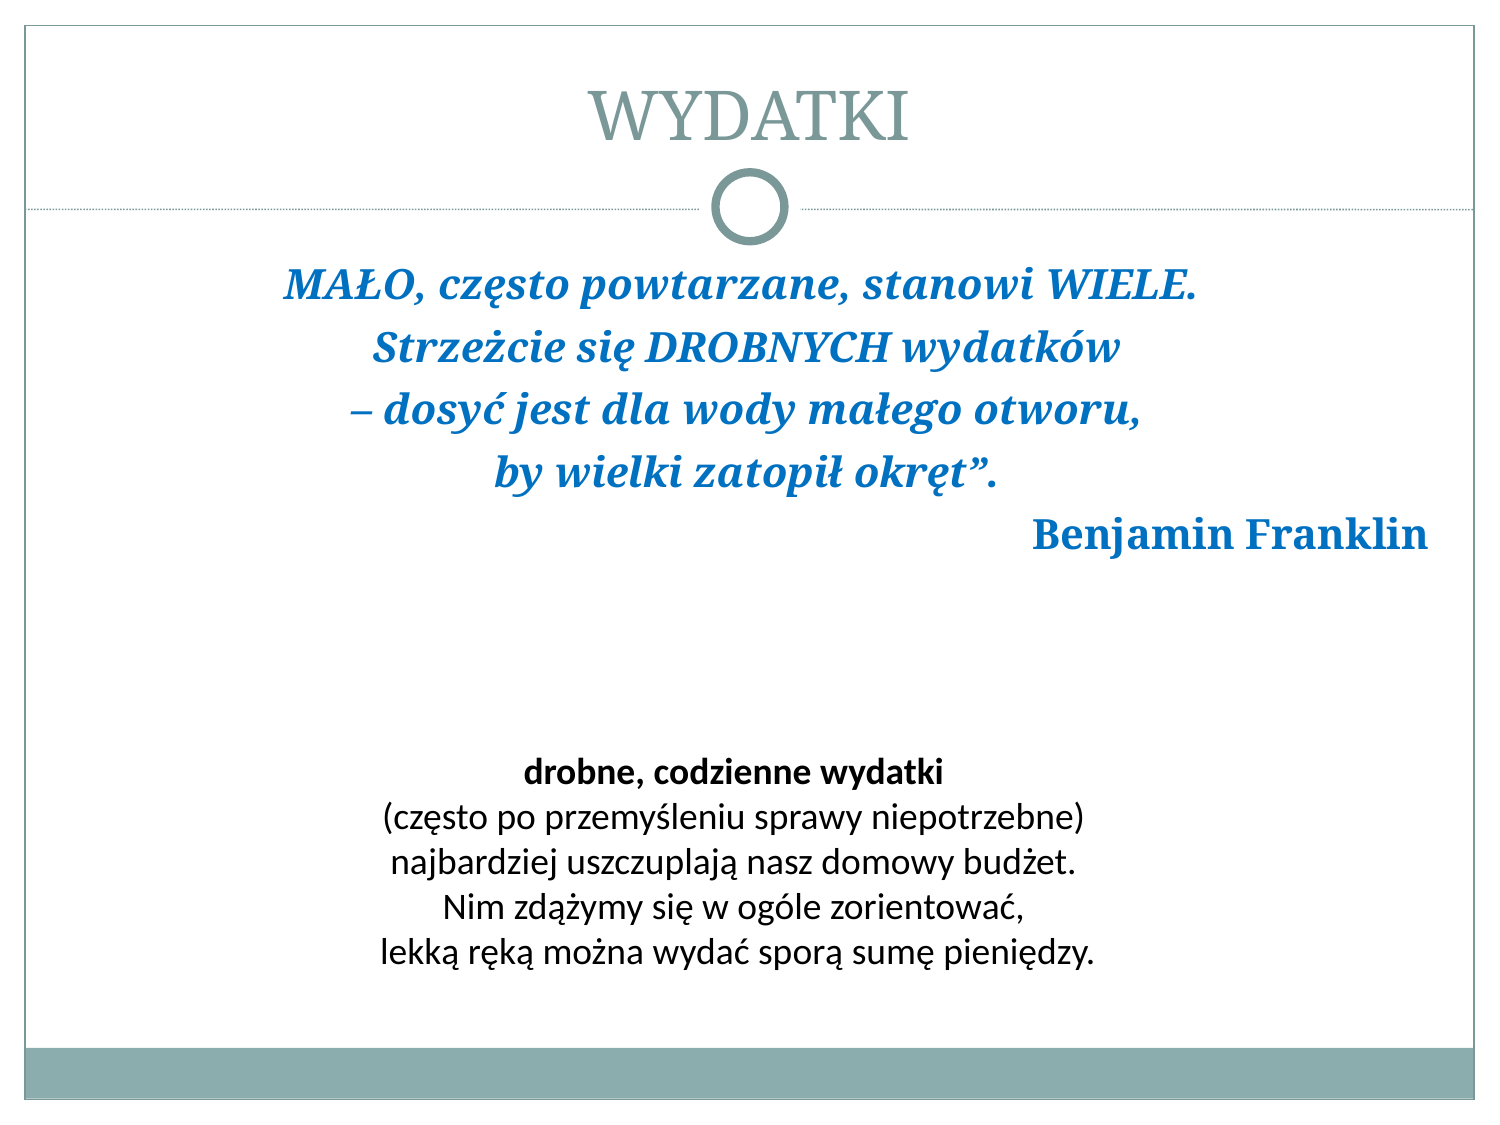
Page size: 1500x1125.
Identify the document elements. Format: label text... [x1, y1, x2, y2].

title WYDATKI [49, 37, 1450, 162]
text_box drobne, codzienne wydatki (często po przemyśleniu sprawy niepotrzebne) najbardziej uszczuplają nasz domowy budżet. Nim zdążymy się w ogóle zorientować, lekką ręką można wydać sporą sumę pieniędzy. [100, 739, 1376, 980]
list MAŁO, często powtarzane, stanowi WIELE. Strzeżcie się DROBNYCH wydatków – dosyć jest dla wody małego otworu, by wielki zatopił okręt”. Benjamin Franklin [49, 250, 1445, 622]
